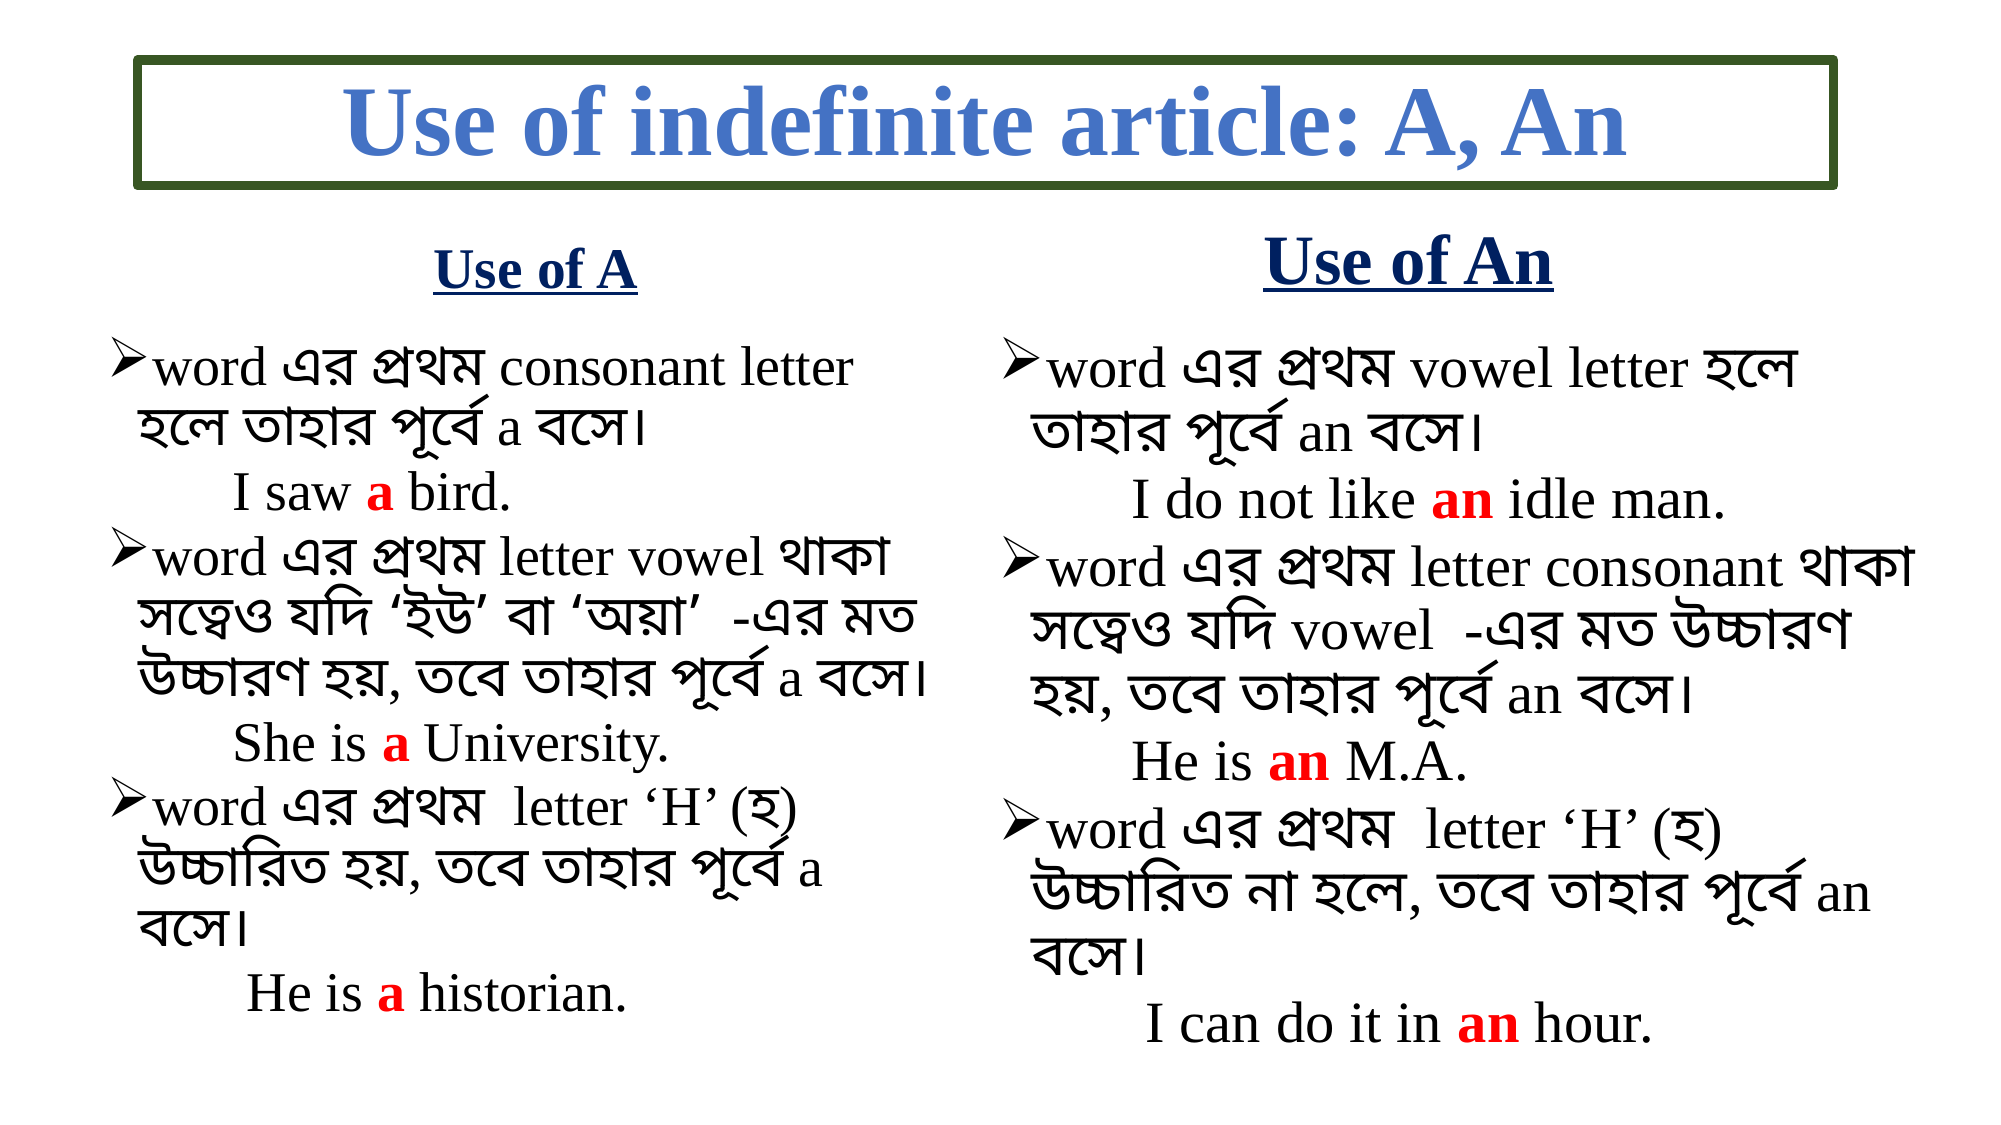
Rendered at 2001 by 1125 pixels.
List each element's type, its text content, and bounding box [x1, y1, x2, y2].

list word এর প্রথম consonant letter হলে তাহার পূর্বে a বসে। I saw a bird. word এর প্রথম letter vowel থাকা সত্বেও যদি ‘ইউ’ বা ‘অয়া’ -এর মত উচ্চারণ হয়, তবে তাহার পূর্বে a বসে। She is a University. word এর প্রথম letter ‘H’ (হ) উচ্চারিত হয়, তবে তাহার পূর্বে a বসে। He is a historian. [91, 329, 964, 1071]
list Use of An [983, 226, 1834, 307]
title Use of indefinite article: A, An [137, 59, 1834, 186]
list Use of A [137, 231, 934, 309]
list word এর প্রথম vowel letter হলে তাহার পূর্বে an বসে। I do not like an idle man. word এর প্রথম letter consonant থাকা সত্বেও যদি vowel -এর মত উচ্চারণ হয়, তবে তাহার পূর্বে an বসে। He is an M.A. word এর প্রথম letter ‘H’ (হ) উচ্চারিত না হলে, তবে তাহার পূর্বে an বসে। I can do it in an hour. [983, 329, 1944, 1071]
